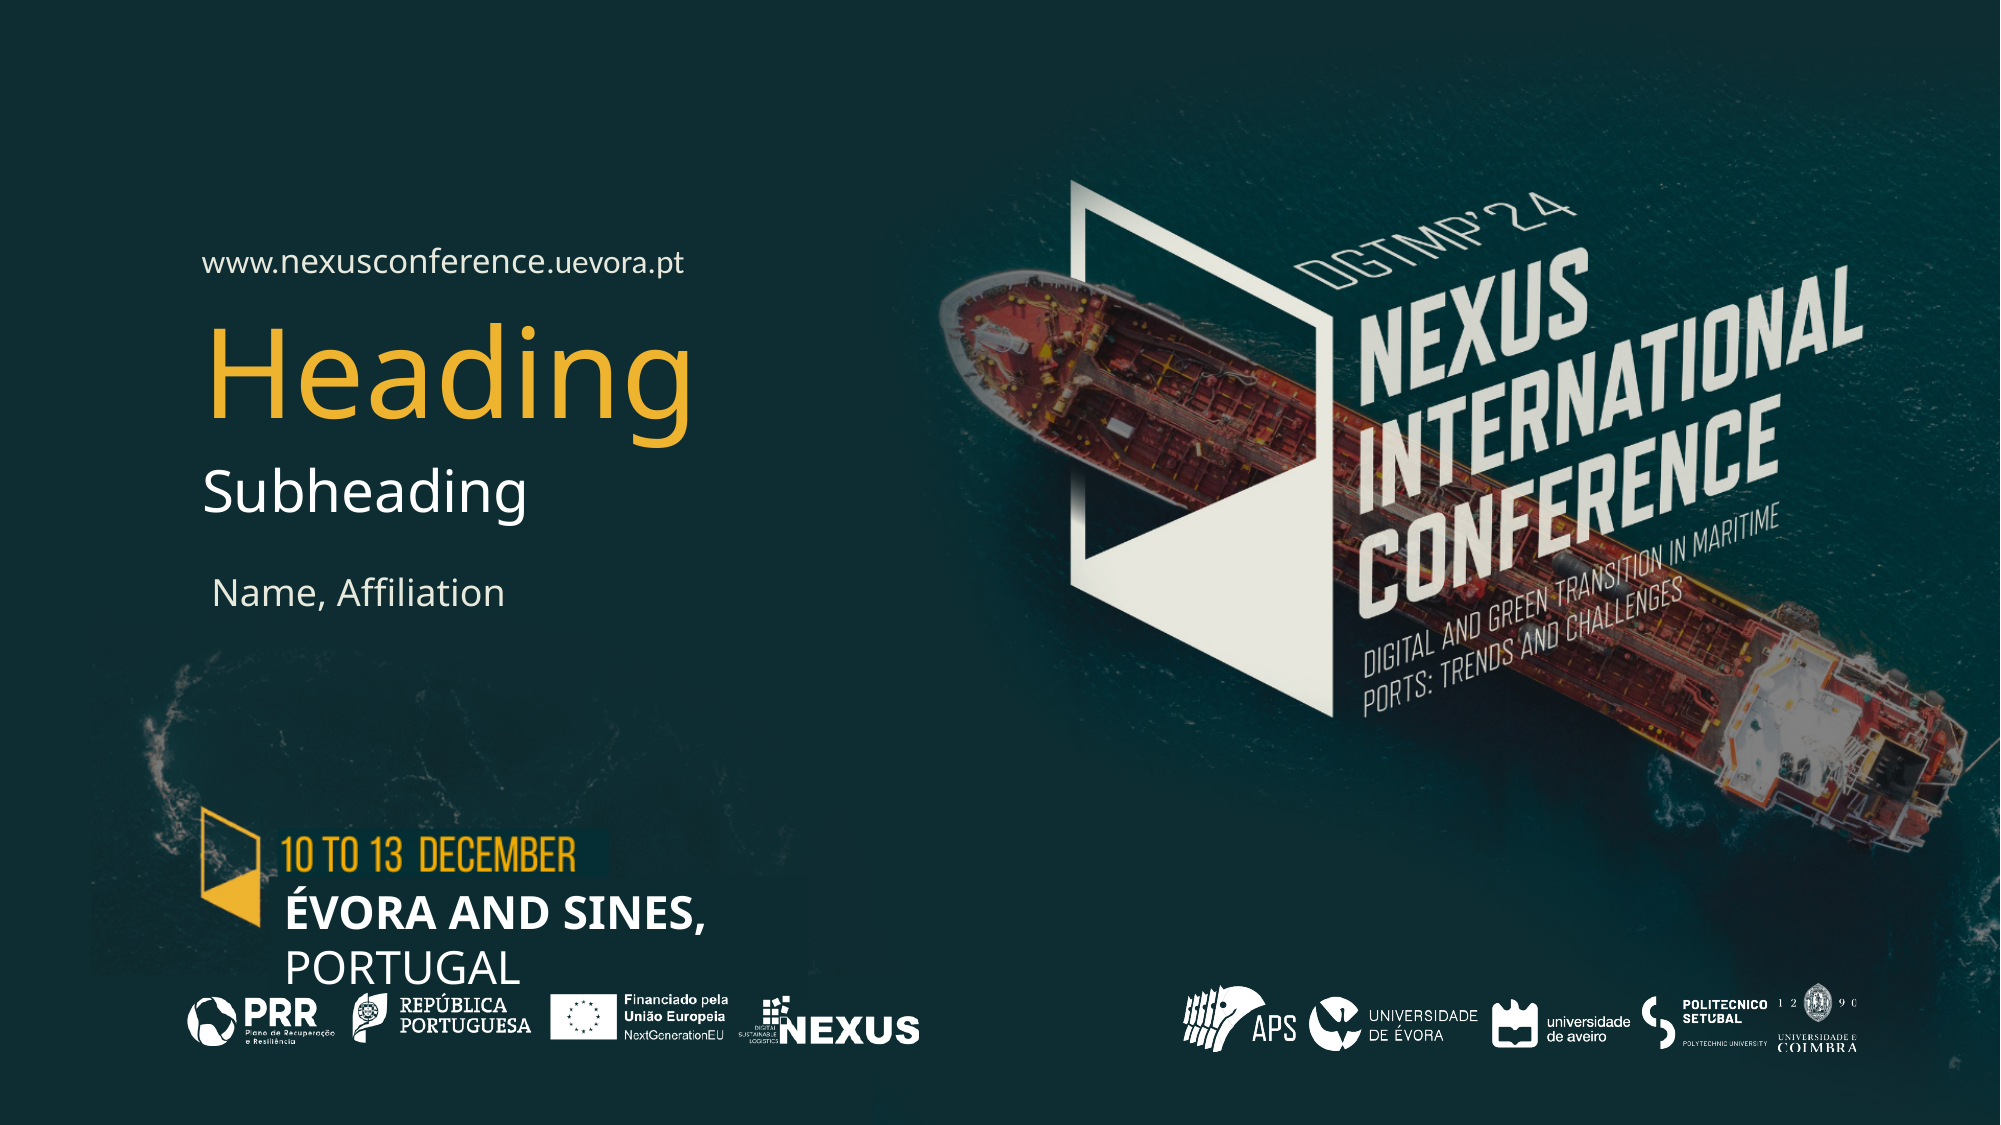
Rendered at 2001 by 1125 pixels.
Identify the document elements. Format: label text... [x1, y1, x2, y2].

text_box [187, 286, 1000, 533]
picture [0, 0, 2000, 1125]
text_box Name, Affiliation [196, 561, 1197, 622]
